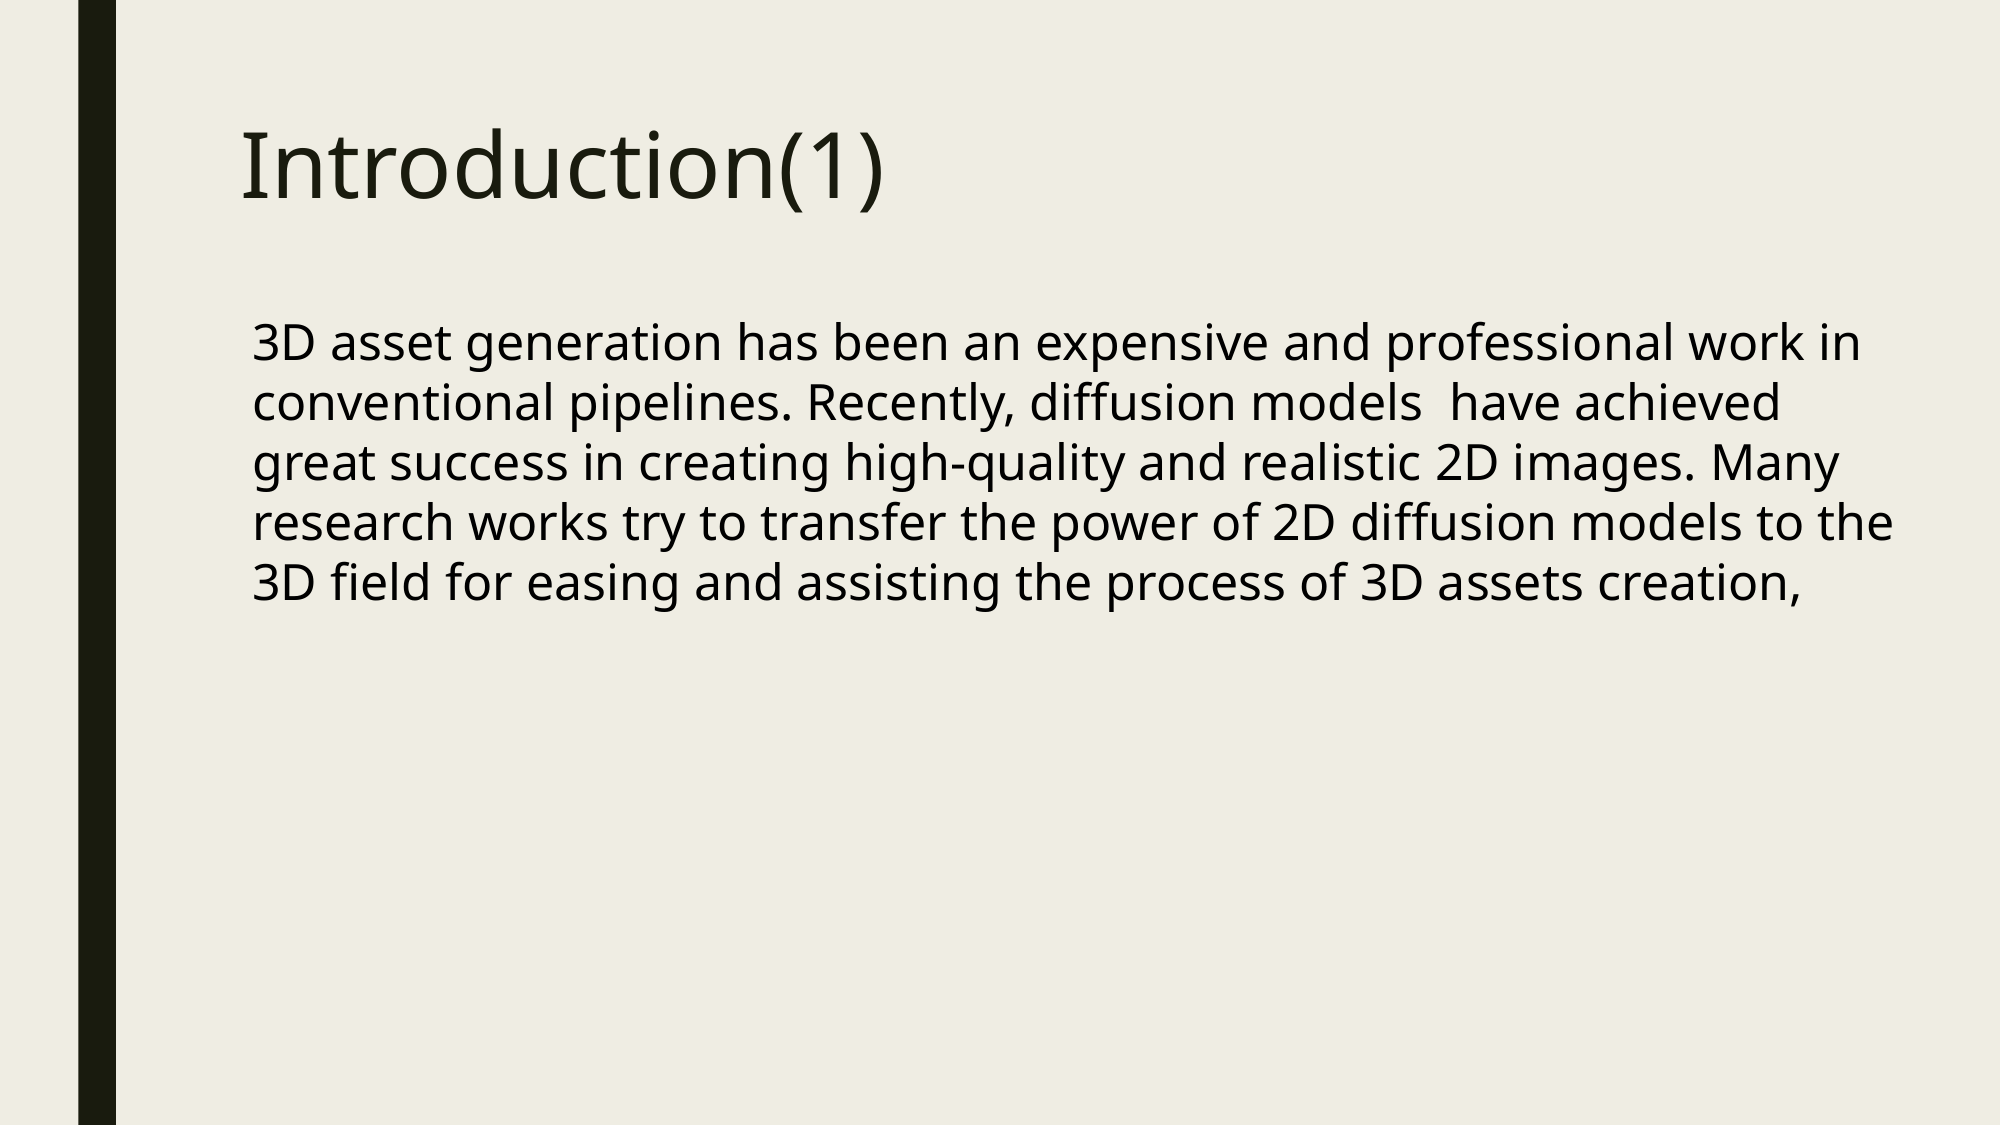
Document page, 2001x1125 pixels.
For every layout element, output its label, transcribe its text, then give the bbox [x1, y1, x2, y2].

text_box 3D asset generation has been an expensive and professional work in conventional pipelines. Recently, diffusion models have achieved great success in creating high-quality and realistic 2D images. Many research works try to transfer the power of 2D diffusion models to the 3D field for easing and assisting the process of 3D assets creation, [237, 303, 1929, 738]
title Introduction(1) [225, 112, 1800, 232]
text_box [224, 278, 1800, 1013]
